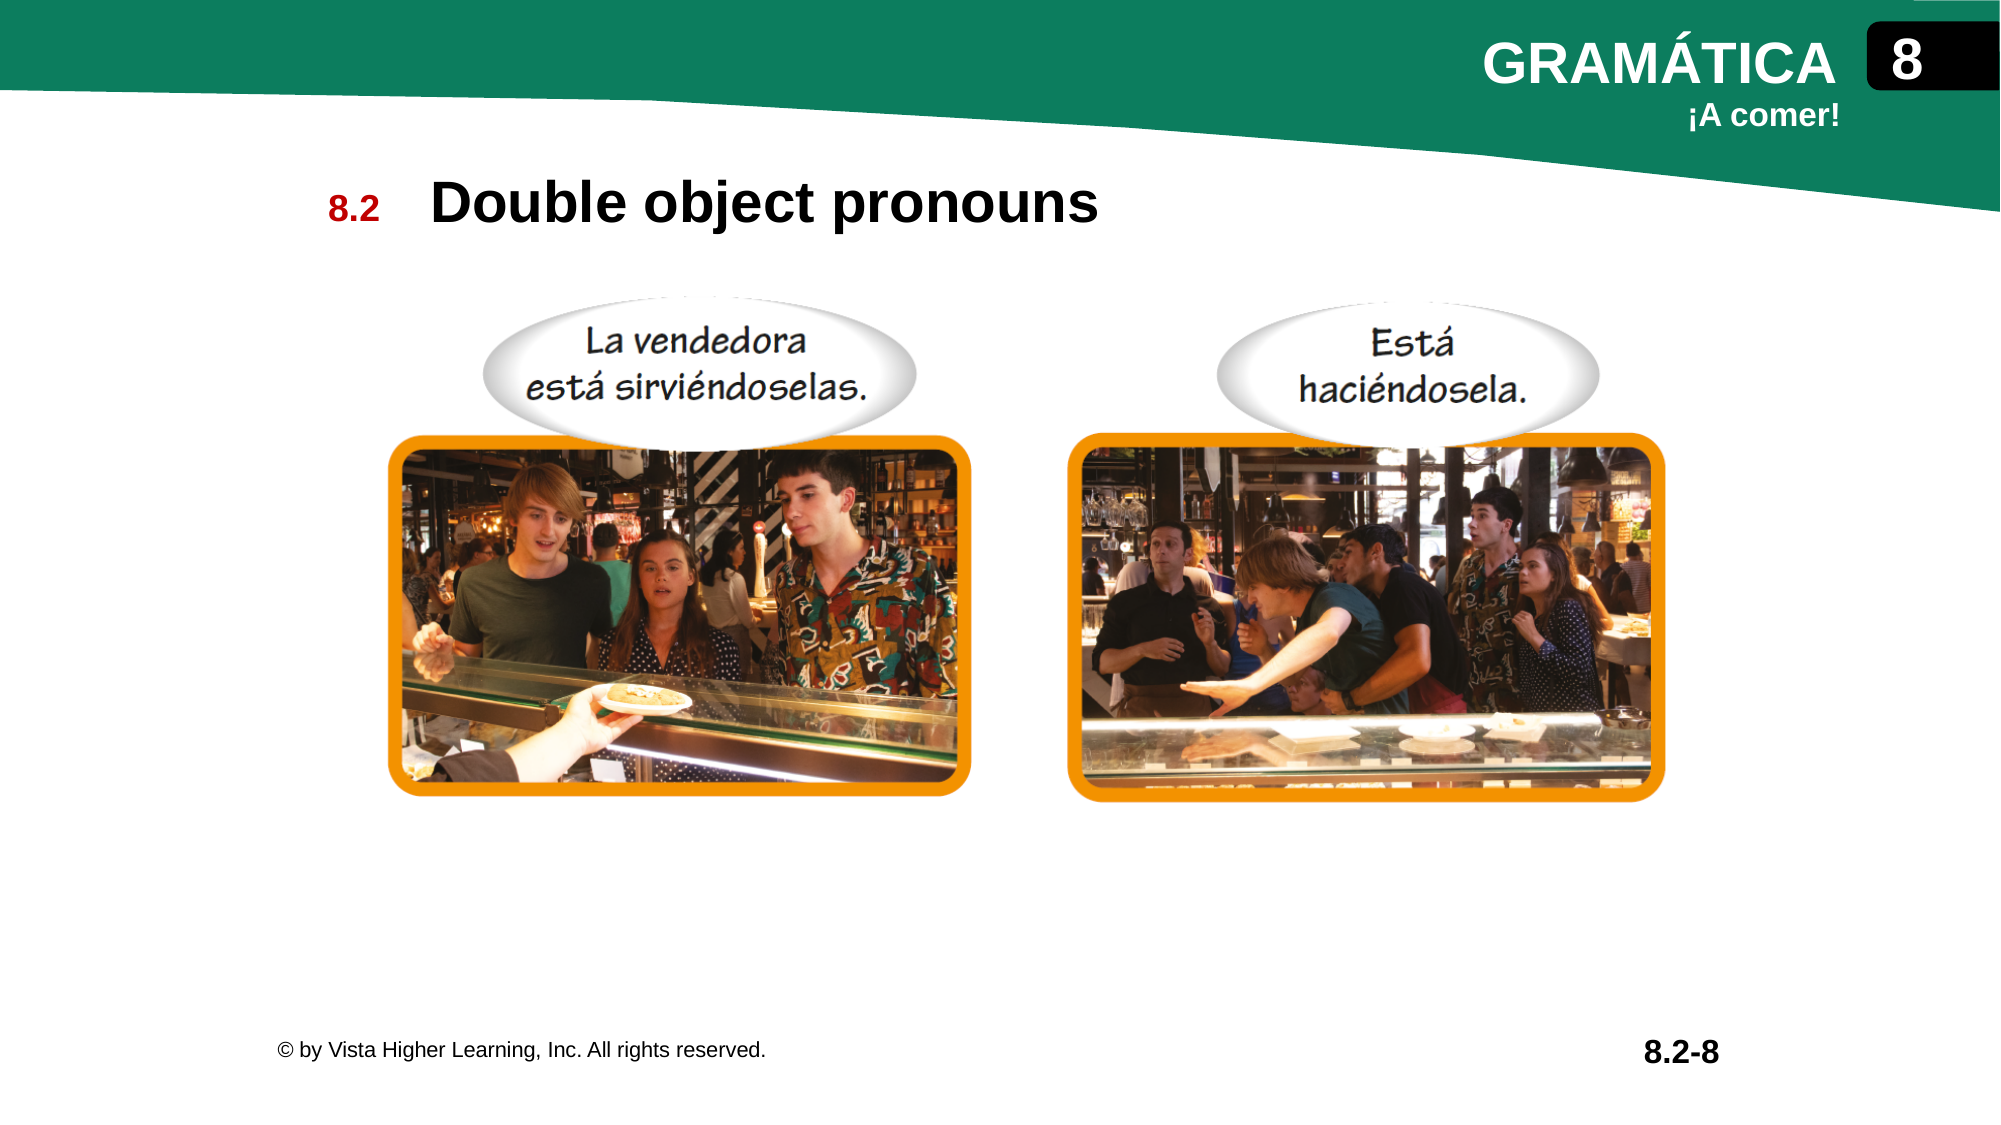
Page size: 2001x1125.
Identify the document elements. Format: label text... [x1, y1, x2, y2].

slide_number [1283, 1023, 1735, 1077]
footer © by Vista Higher Learning, Inc. All rights reserved. [262, 1023, 1231, 1076]
picture [358, 278, 978, 805]
picture [1063, 277, 1683, 807]
